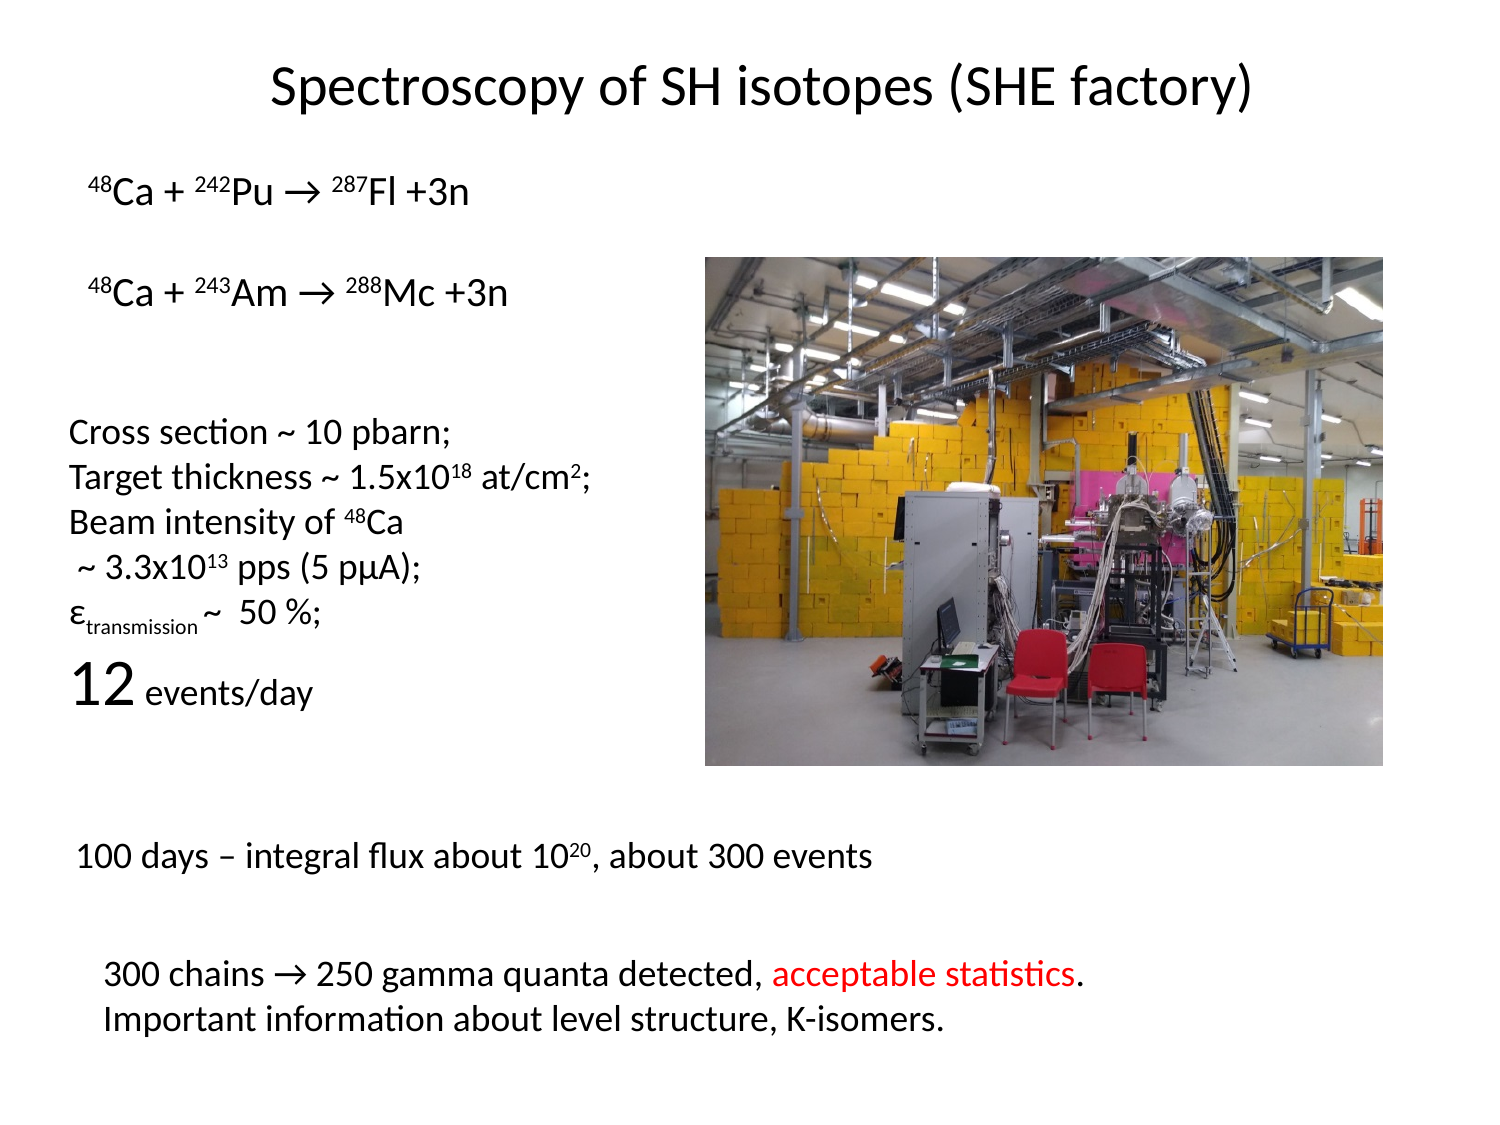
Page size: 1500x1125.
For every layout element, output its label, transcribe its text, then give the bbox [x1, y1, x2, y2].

title Spectroscopy of SH isotopes (SHE factory) [12, 37, 1500, 127]
text_box 48Ca + 242Pu → 287Fl +3n [73, 156, 486, 222]
text_box 100 days – integral flux about 1020, about 300 events [60, 824, 889, 884]
text_box Cross section ~ 10 pbarn; Target thickness ~ 1.5x1018 at/cm2; Beam intensity of 48Ca ~ 3.3x1013 pps (5 pµA); εtransmission ~ 50 %; 12 events/day [54, 400, 648, 726]
text_box 300 chains → 250 gamma quanta detected, acceptable statistics. Important information about level structure, K-isomers. [88, 941, 1101, 1047]
text_box 48Ca + 243Am → 288Mc +3n [73, 257, 525, 323]
picture [705, 257, 1384, 766]
